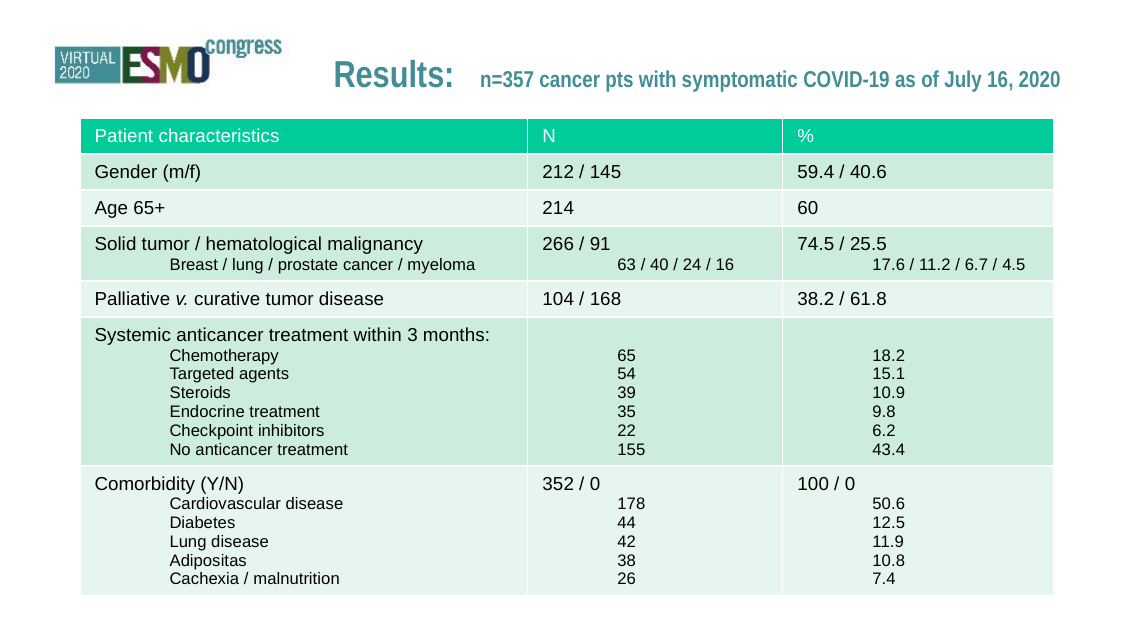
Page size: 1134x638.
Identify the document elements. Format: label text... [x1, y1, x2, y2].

table_cell Systemic anticancer treatment within 3 months: Chemotherapy Targeted agents Steroids Endocrine treatment Checkpoint inhibitors No anticancer treatment [81, 318, 527, 465]
table_cell Gender (m/f) [81, 155, 527, 189]
table_cell Comorbidity (Y/N) Cardiovascular disease Diabetes Lung disease Adipositas Cachexia / malnutrition [81, 467, 527, 595]
table_header Patient characteristics [81, 119, 527, 153]
table_cell 38.2 / 61.8 [783, 282, 1053, 316]
picture [32, 15, 290, 111]
table_cell 74.5 / 25.5 17.6 / 11.2 / 6.7 / 4.5 [783, 227, 1053, 280]
table_cell 59.4 / 40.6 [783, 155, 1053, 189]
table_cell Solid tumor / hematological malignancy Breast / lung / prostate cancer / myeloma [81, 227, 527, 280]
table_cell Palliative v. curative tumor disease [81, 282, 527, 316]
table_cell 104 / 168 [528, 282, 782, 316]
table_cell 212 / 145 [528, 155, 782, 189]
table_cell 18.2 15.1 10.9 9.8 6.2 43.4 [783, 318, 1053, 465]
table_cell 352 / 0 178 44 42 38 26 [528, 467, 782, 595]
table_header N [528, 119, 782, 153]
table_cell 100 / 0 50.6 12.5 11.9 10.8 7.4 [783, 467, 1053, 595]
table_cell 60 [783, 191, 1053, 225]
table_cell 214 [528, 191, 782, 225]
table_cell Age 65+ [81, 191, 527, 225]
list Results: n=357 cancer pts with symptomatic COVID-19 as of July 16, 2020 [318, 47, 1091, 95]
table_cell 65 54 39 35 22 155 [528, 318, 782, 465]
table_cell 266 / 91 63 / 40 / 24 / 16 [528, 227, 782, 280]
table_header % [783, 119, 1053, 153]
